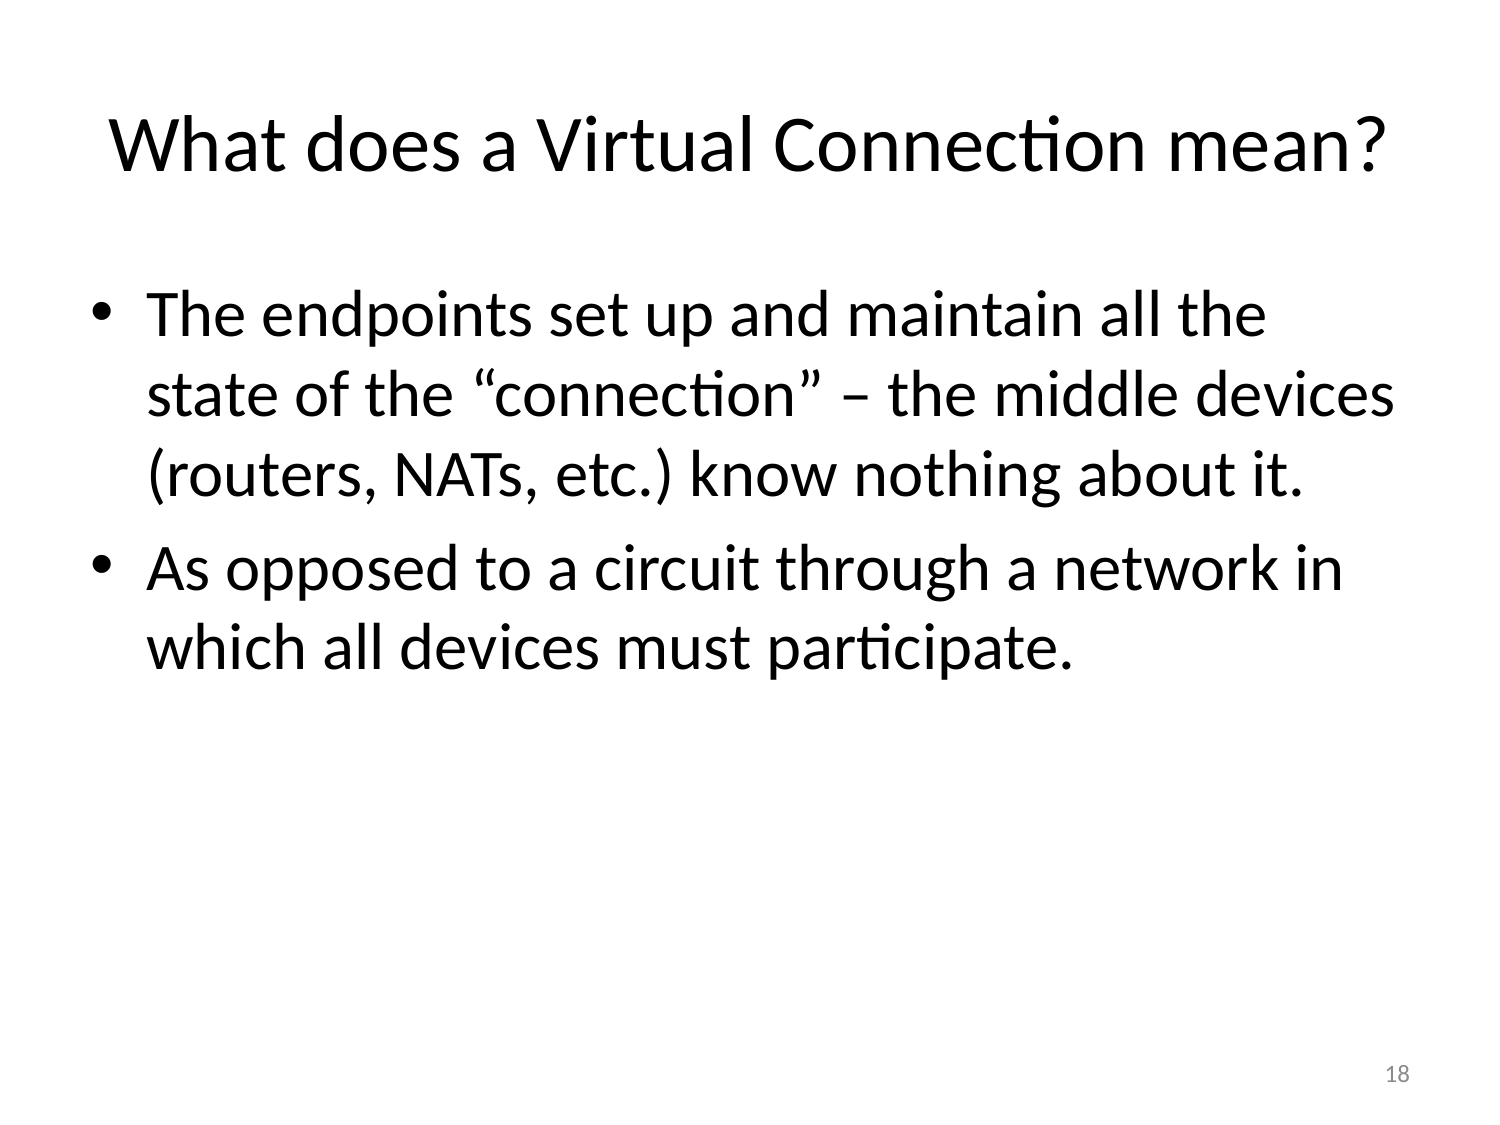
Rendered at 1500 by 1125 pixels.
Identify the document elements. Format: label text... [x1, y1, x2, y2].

list The endpoints set up and maintain all the state of the “connection” – the middle devices (routers, NATs, etc.) know nothing about it. As opposed to a circuit through a network in which all devices must participate. [75, 262, 1425, 1005]
title What does a Virtual Connection mean? [75, 45, 1425, 233]
slide_number 18 [1074, 1042, 1425, 1103]
